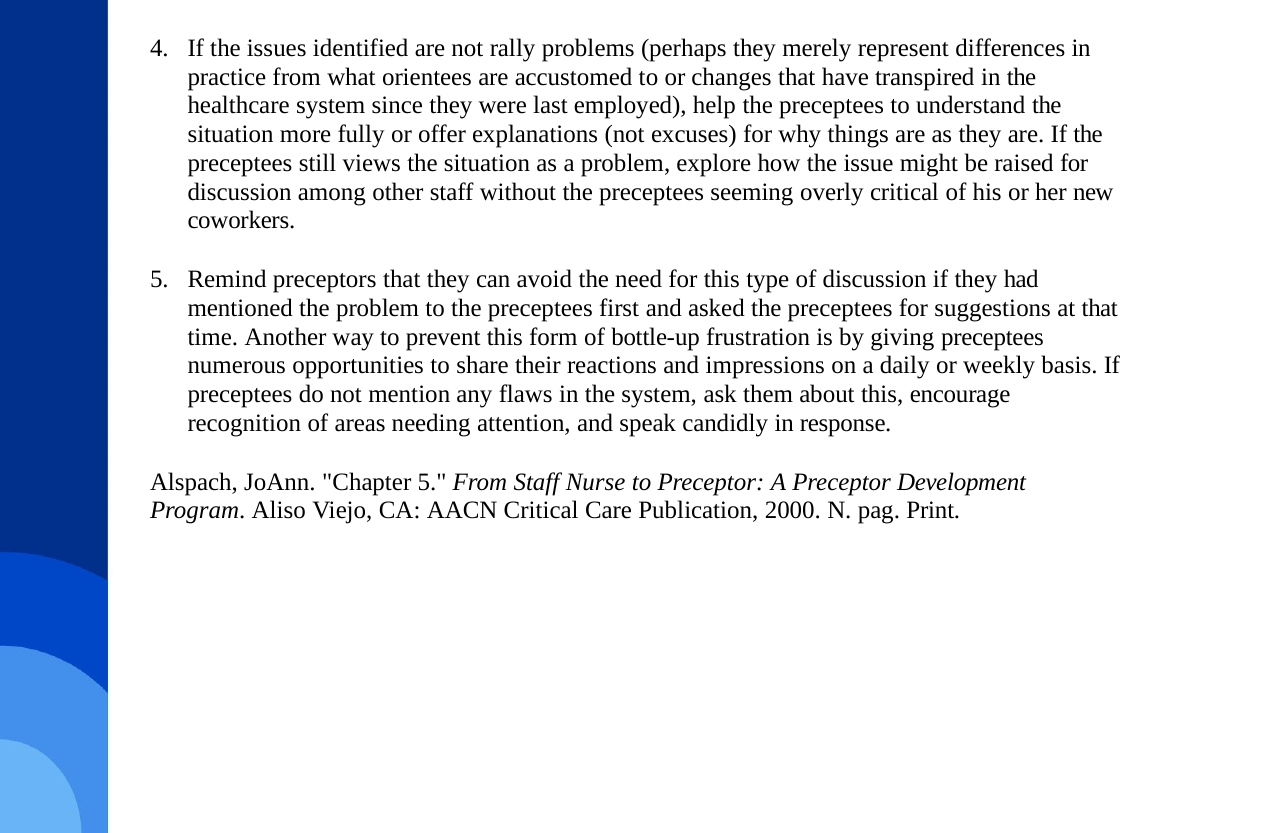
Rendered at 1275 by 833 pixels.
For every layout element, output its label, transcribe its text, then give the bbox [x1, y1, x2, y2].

picture [0, 0, 1275, 833]
text_box If the issues identified are not rally problems (perhaps they merely represent differences in practice from what orientees are accustomed to or changes that have transpired in the healthcare system since they were last employed), help the preceptees to understand the situation more fully or offer explanations (not excuses) for why things are as they are. If the preceptees still views the situation as a problem, explore how the issue might be raised for discussion among other staff without the preceptees seeming overly critical of his or her new coworkers. Remind preceptors that they can avoid the need for this type of discussion if they had mentioned the problem to the preceptees first and asked the preceptees for suggestions at that time. Another way to prevent this form of bottle-up frustration is by giving preceptees numerous opportunities to share their reactions and impressions on a daily or weekly basis. If preceptees do not mention any flaws in the system, ask them about this, encourage recognition of areas needing attention, and speak candidly in response. Alspach, JoAnn. "Chapter 5." From Staff Nurse to Preceptor: A Preceptor Development Program. Aliso Viejo, CA: AACN Critical Care Publication, 2000. N. pag. Print. [147, 28, 1124, 524]
